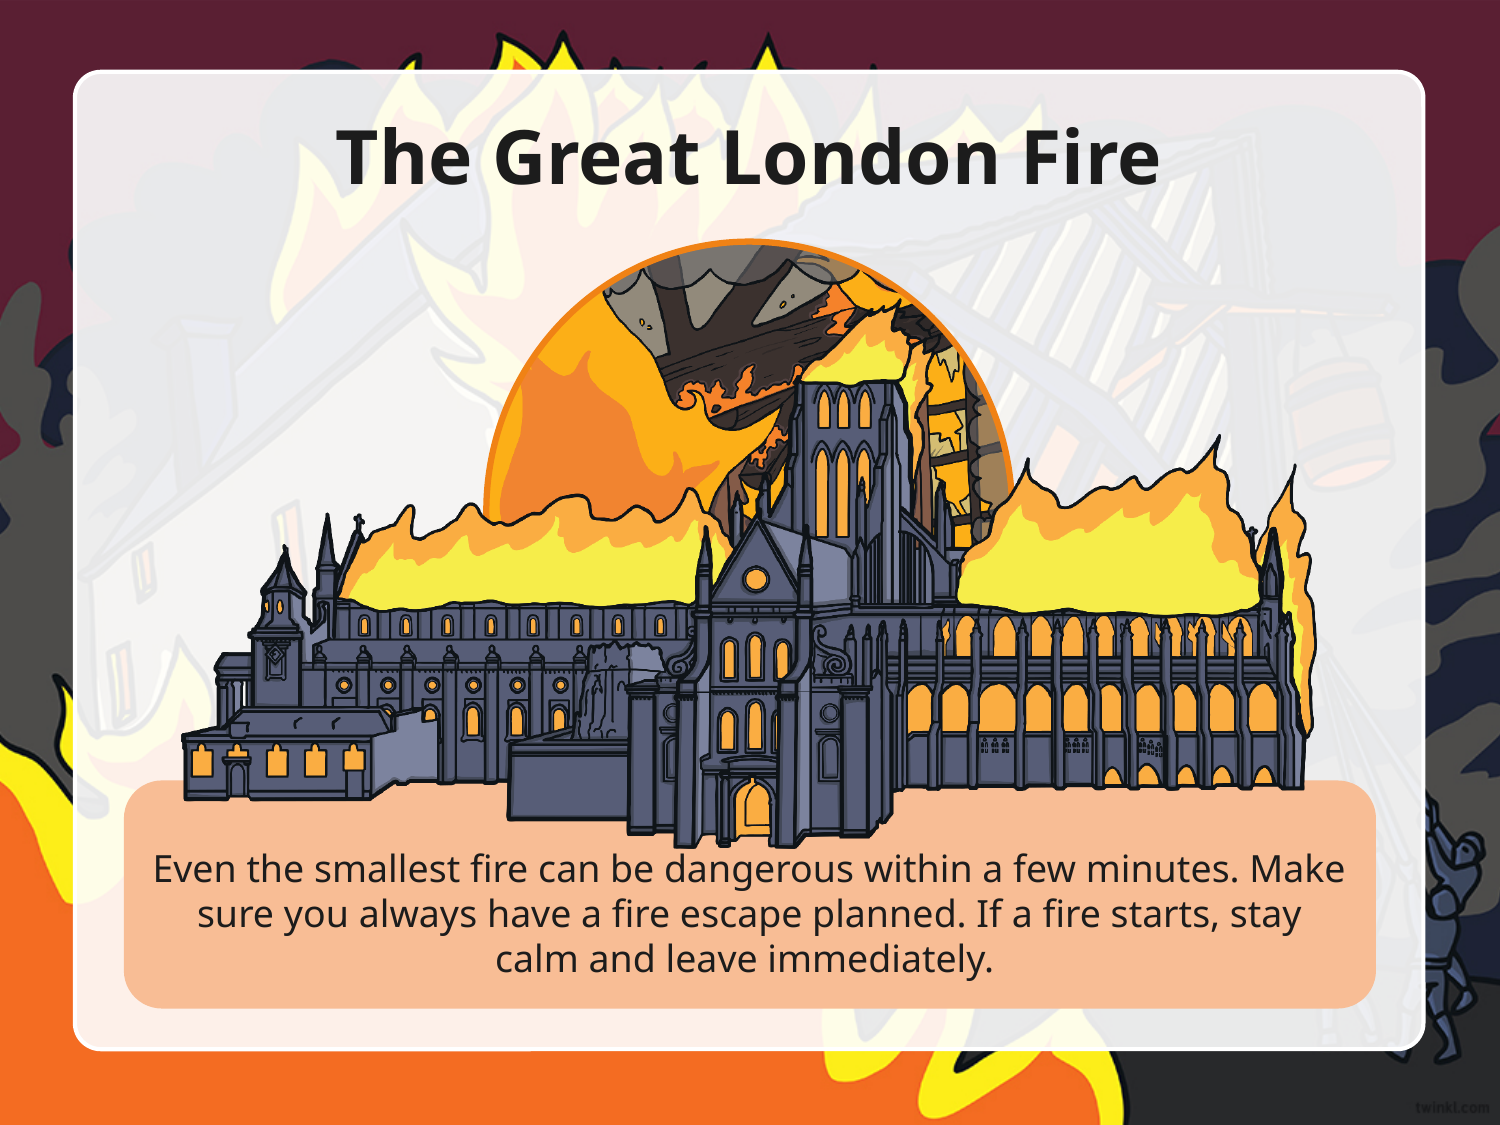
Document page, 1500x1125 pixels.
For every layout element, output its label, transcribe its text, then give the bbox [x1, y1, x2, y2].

text_box Even the smallest fire can be dangerous within a few minutes. Make sure you always have a fire escape planned. If a fire starts, stay calm and leave immediately. [123, 780, 1376, 1009]
title The Great London Fire [73, 76, 1426, 244]
picture [0, 0, 1500, 1125]
